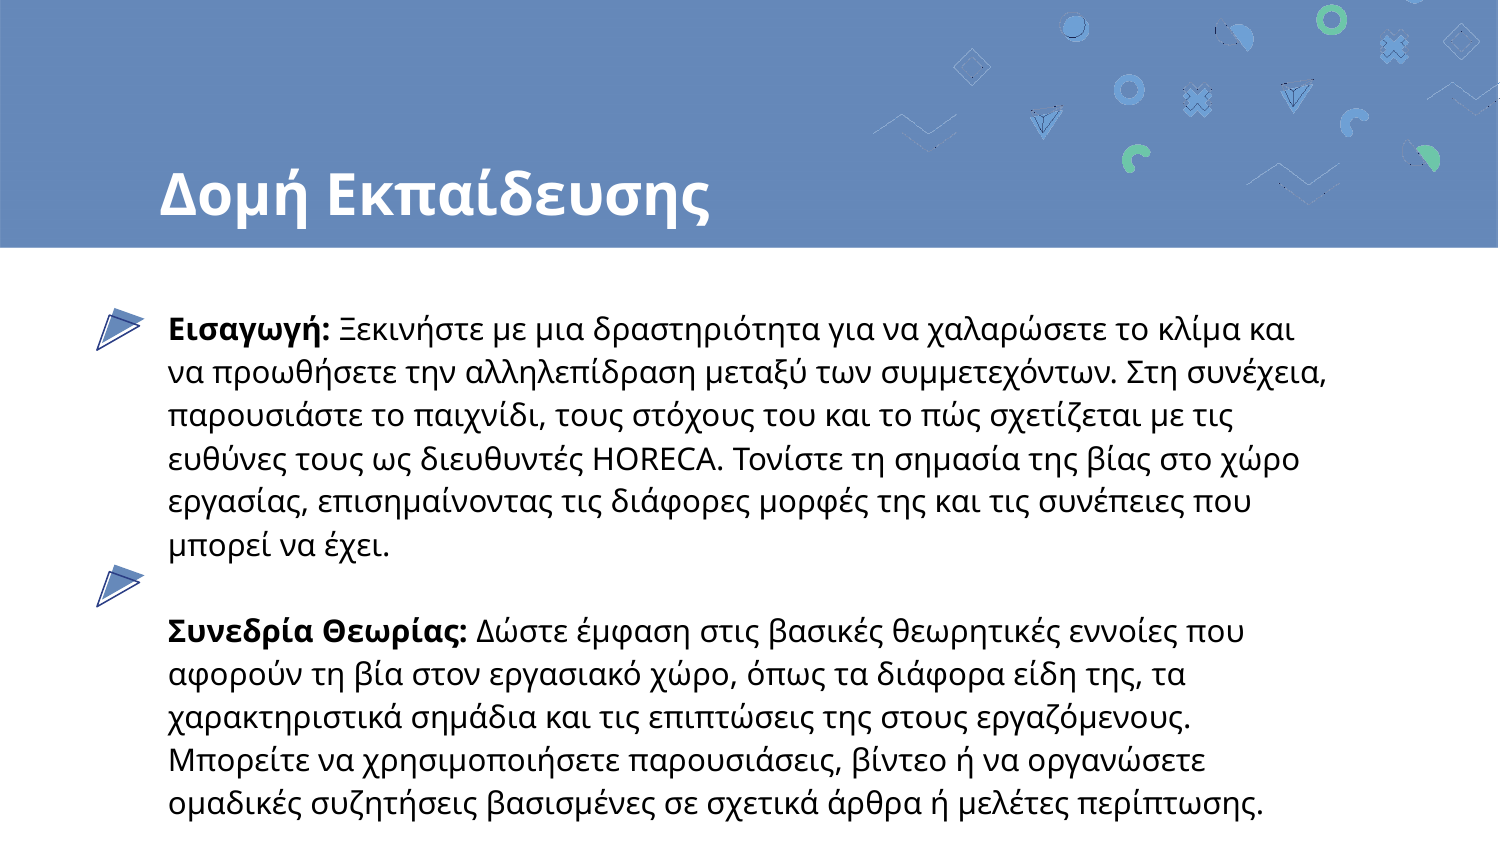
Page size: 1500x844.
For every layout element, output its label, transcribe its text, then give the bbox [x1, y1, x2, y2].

picture [0, 0, 1500, 249]
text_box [96, 564, 145, 618]
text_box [96, 307, 145, 361]
text_box Εισαγωγή: Ξεκινήστε με μια δραστηριότητα για να χαλαρώσετε το κλίμα και να προωθήσετε την αλληλεπίδραση μεταξύ των συμμετεχόντων. Στη συνέχεια, παρουσιάστε το παιχνίδι, τους στόχους του και το πώς σχετίζεται με τις ευθύνες τους ως διευθυντές HORECA. Τονίστε τη σημασία της βίας στο χώρο εργασίας, επισημαίνοντας τις διάφορες μορφές της και τις συνέπειες που μπορεί να έχει. Συνεδρία Θεωρίας: Δώστε έμφαση στις βασικές θεωρητικές εννοίες που αφορούν τη βία στον εργασιακό χώρο, όπως τα διάφορα είδη της, τα χαρακτηριστικά σημάδια και τις επιπτώσεις της στους εργαζόμενους. Μπορείτε να χρησιμοποιήσετε παρουσιάσεις, βίντεο ή να οργανώσετε ομαδικές συζητήσεις βασισμένες σε σχετικά άρθρα ή μελέτες περίπτωσης. [130, 288, 1351, 836]
